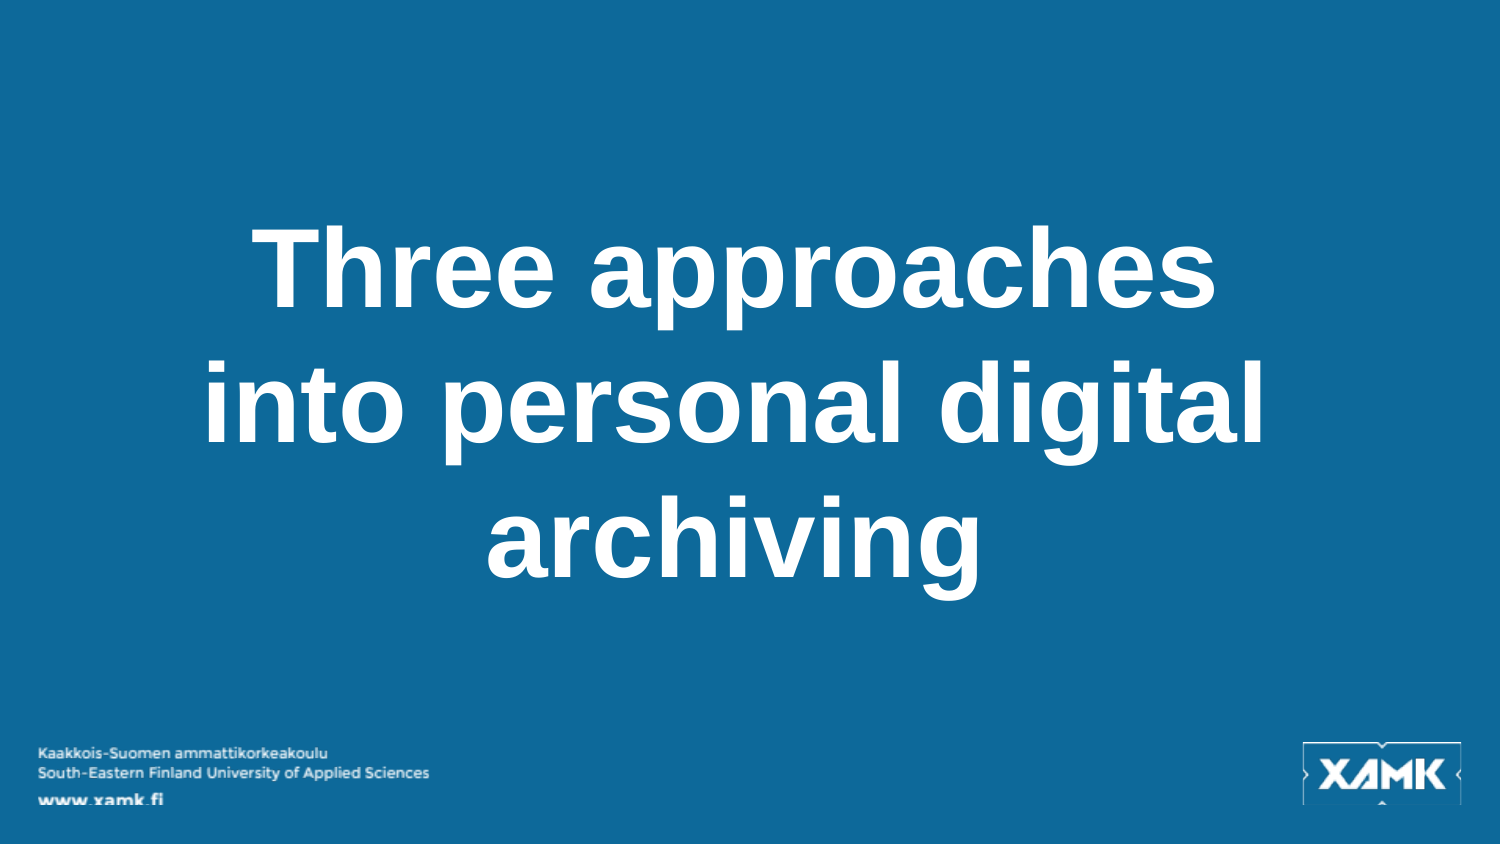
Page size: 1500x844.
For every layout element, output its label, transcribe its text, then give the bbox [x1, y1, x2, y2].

title Three approaches into personal digital archiving [176, 359, 1295, 436]
